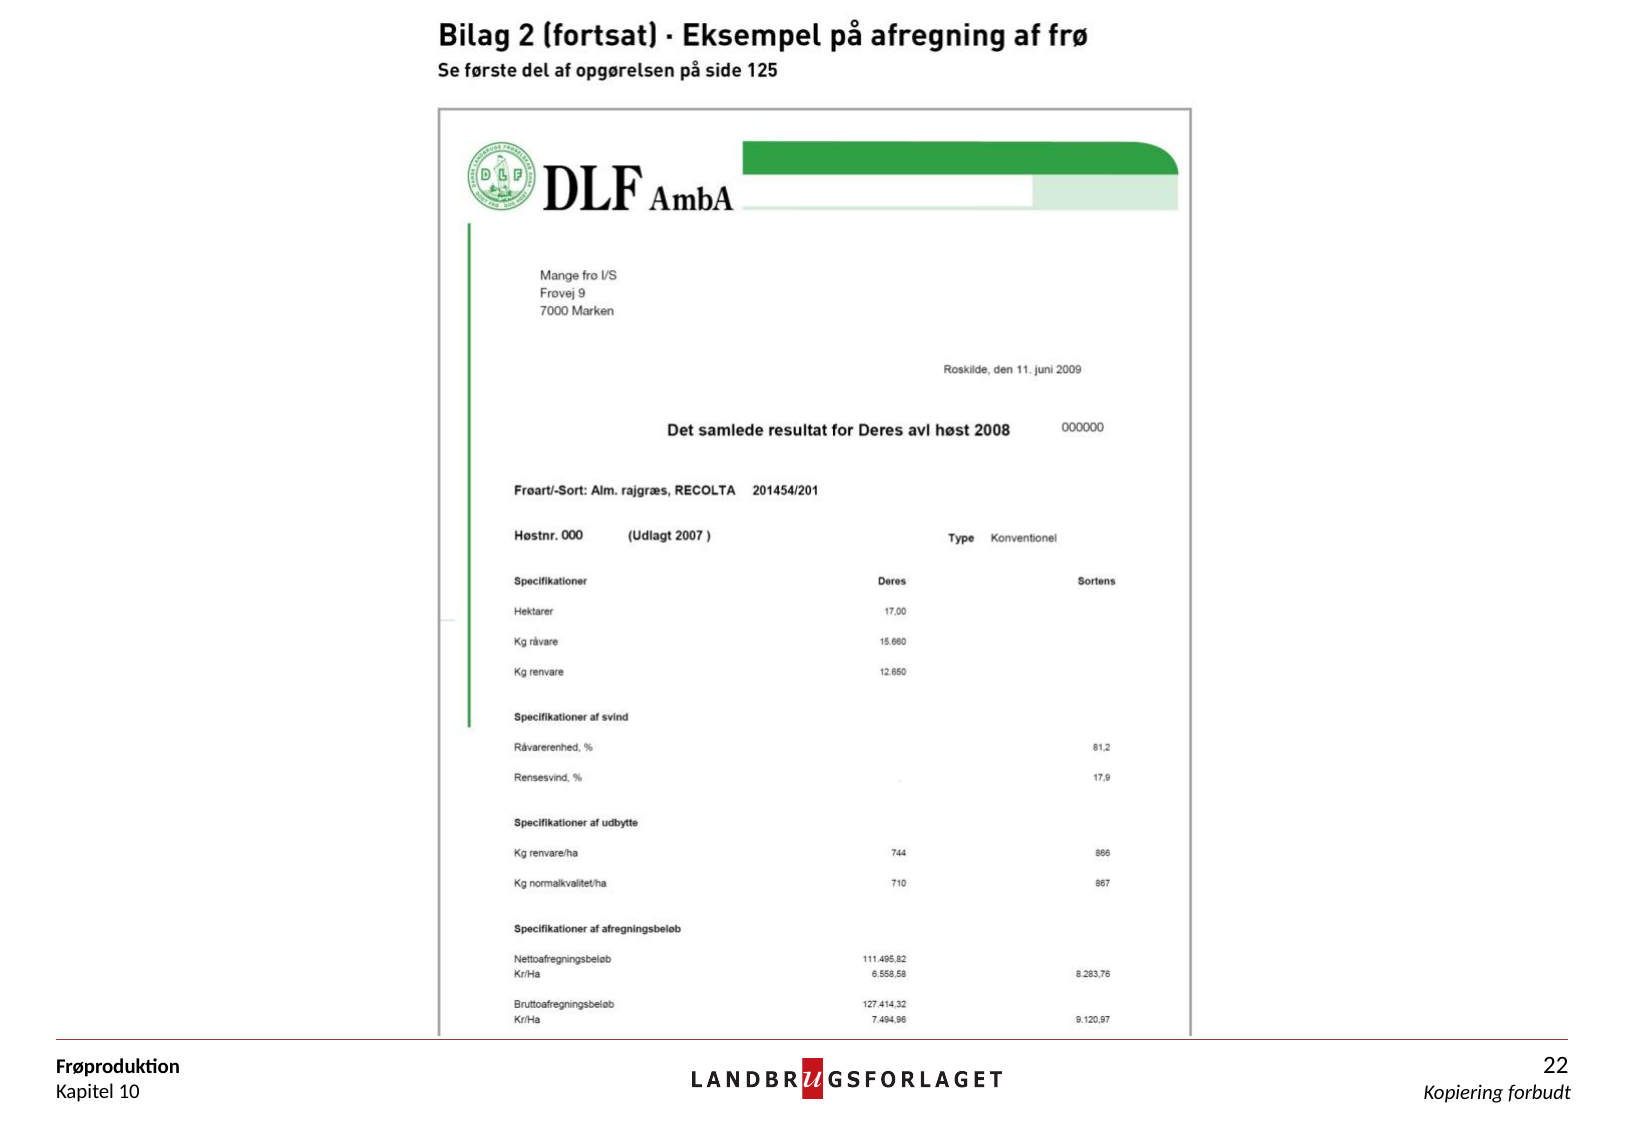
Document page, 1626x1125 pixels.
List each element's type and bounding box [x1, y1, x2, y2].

picture [692, 1058, 1002, 1099]
picture [428, 13, 1197, 1036]
